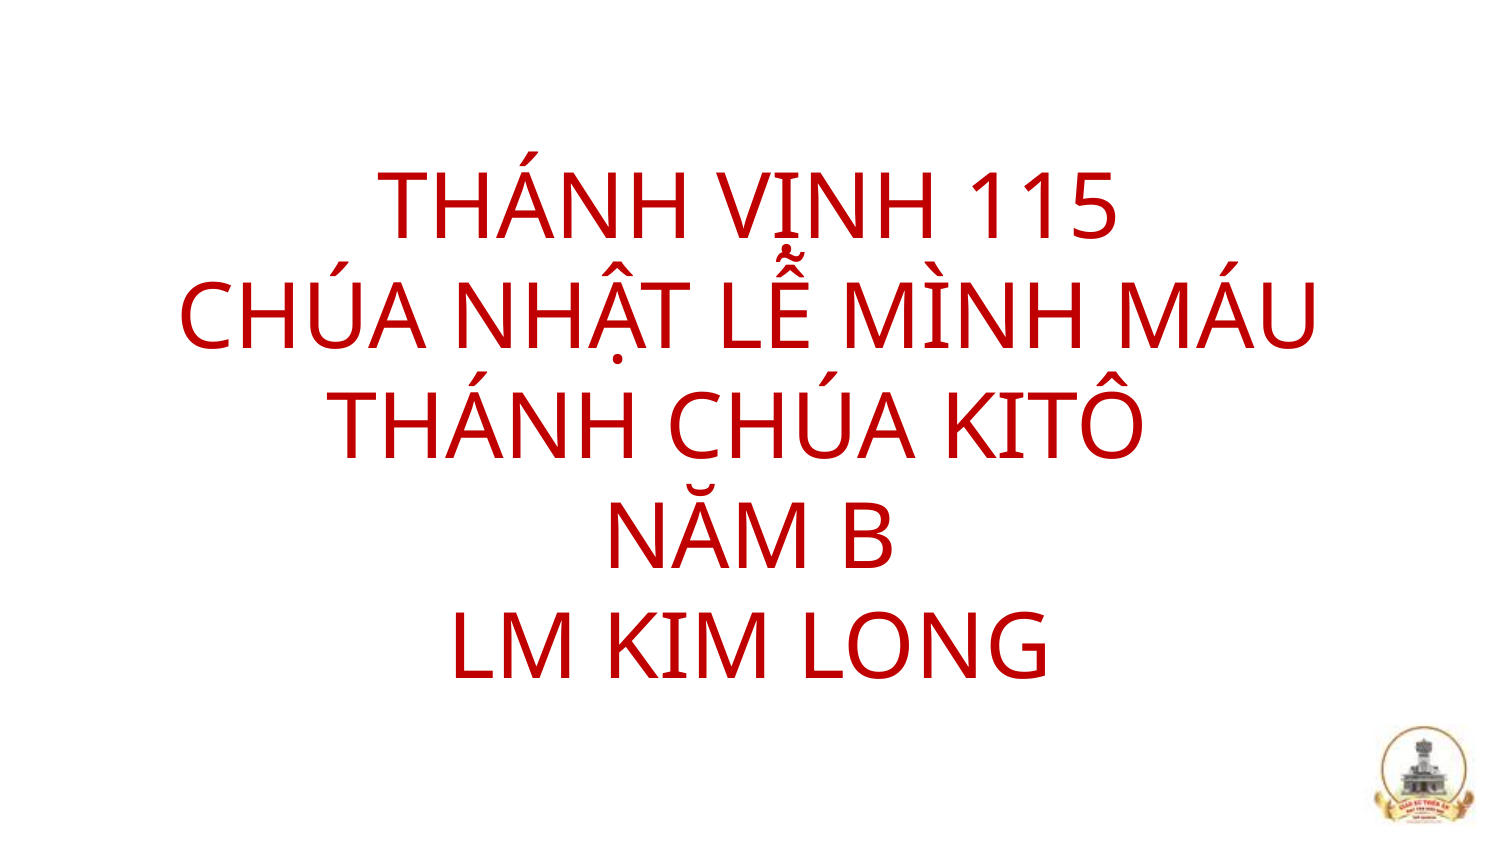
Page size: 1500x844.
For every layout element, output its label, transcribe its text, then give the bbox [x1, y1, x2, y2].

title THÁNH VỊNH 115 CHÚA NHẬT LỄ MÌNH MÁU THÁNH CHÚA KITÔ NĂM B LM KIM LONG [0, 0, 1500, 844]
